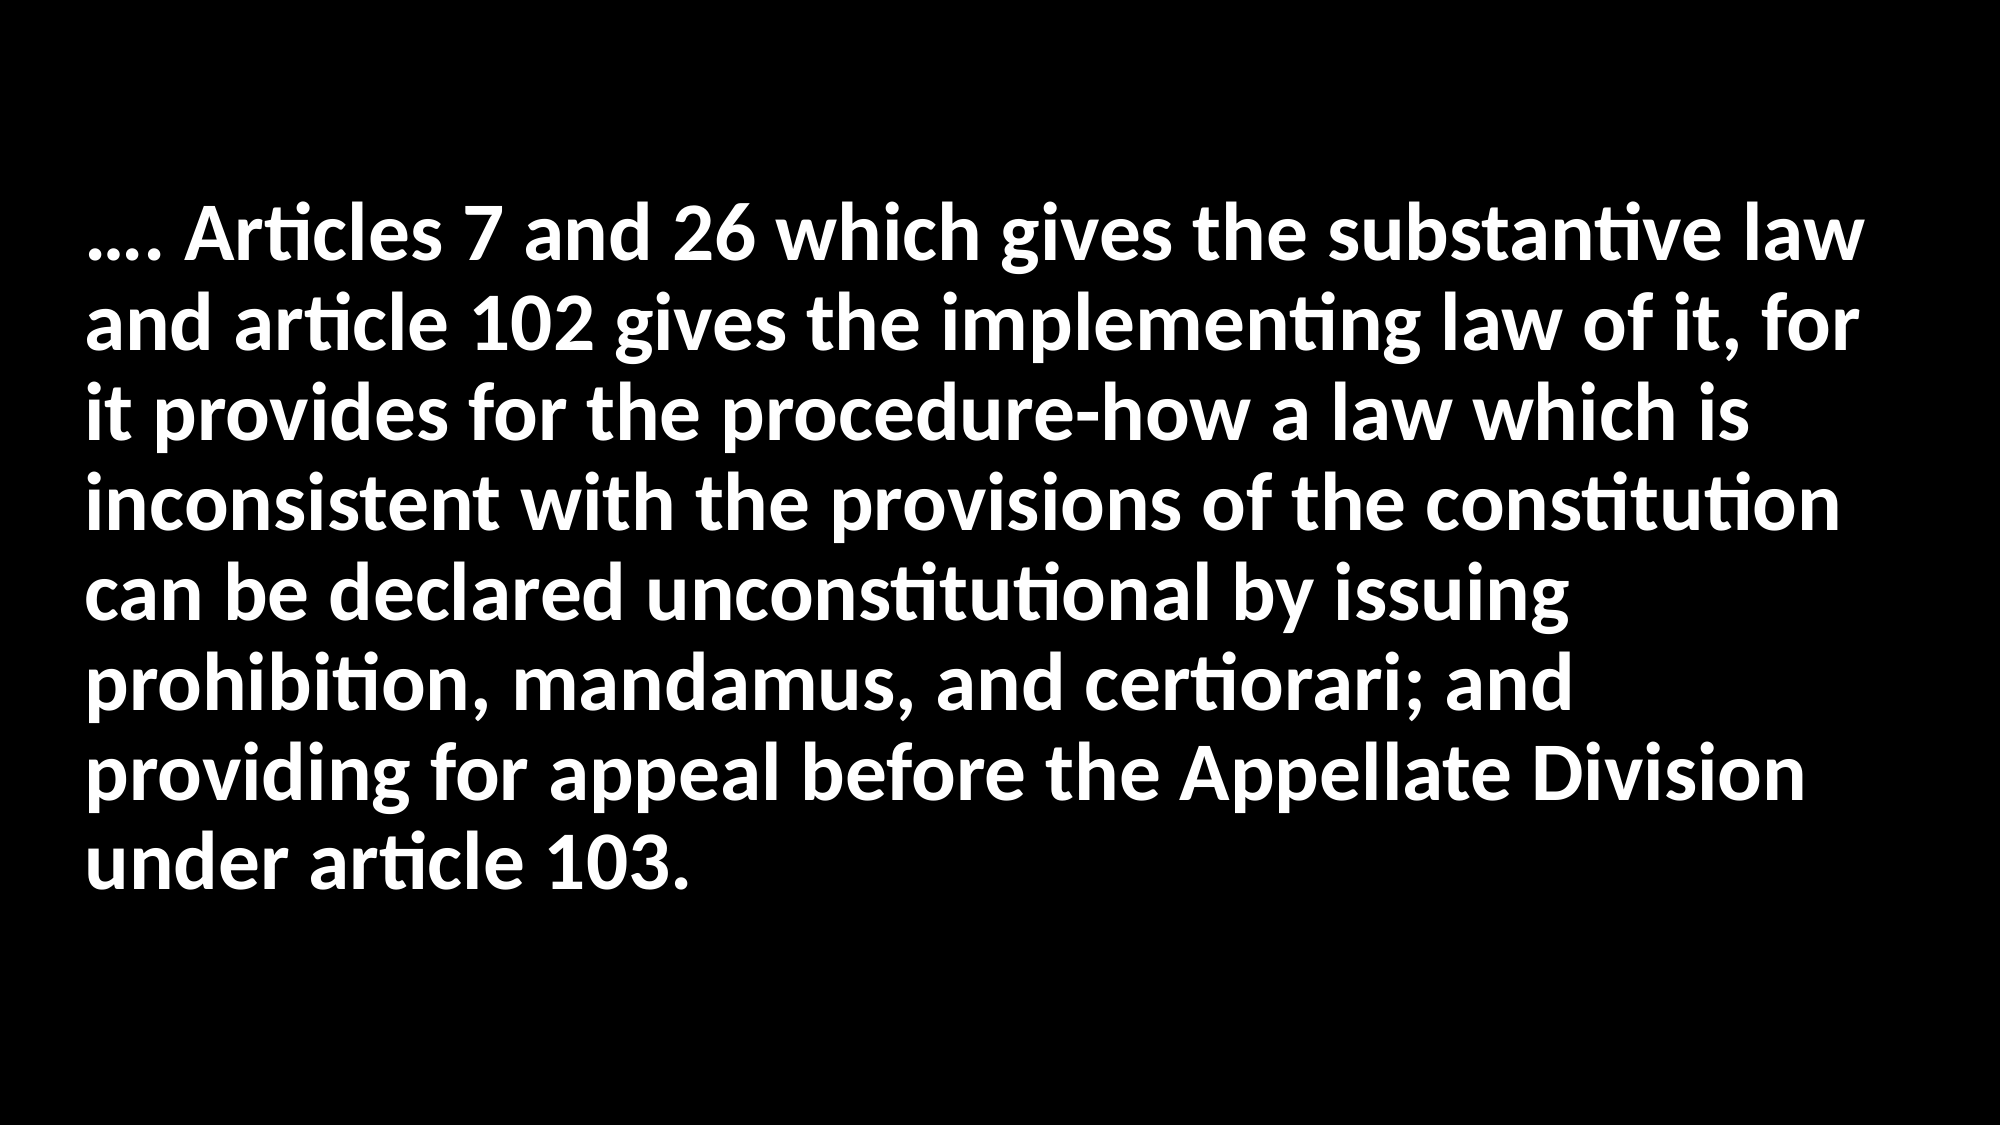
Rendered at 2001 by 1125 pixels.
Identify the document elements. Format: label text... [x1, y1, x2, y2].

list …. Articles 7 and 26 which gives the substantive law and article 102 gives the implementing law of it, for it provides for the procedure-how a law which is inconsistent with the provisions of the constitution can be declared unconstitutional by issuing prohibition, mandamus, and certiorari; and providing for appeal before the Appellate Division under article 103. [69, 60, 1935, 1071]
